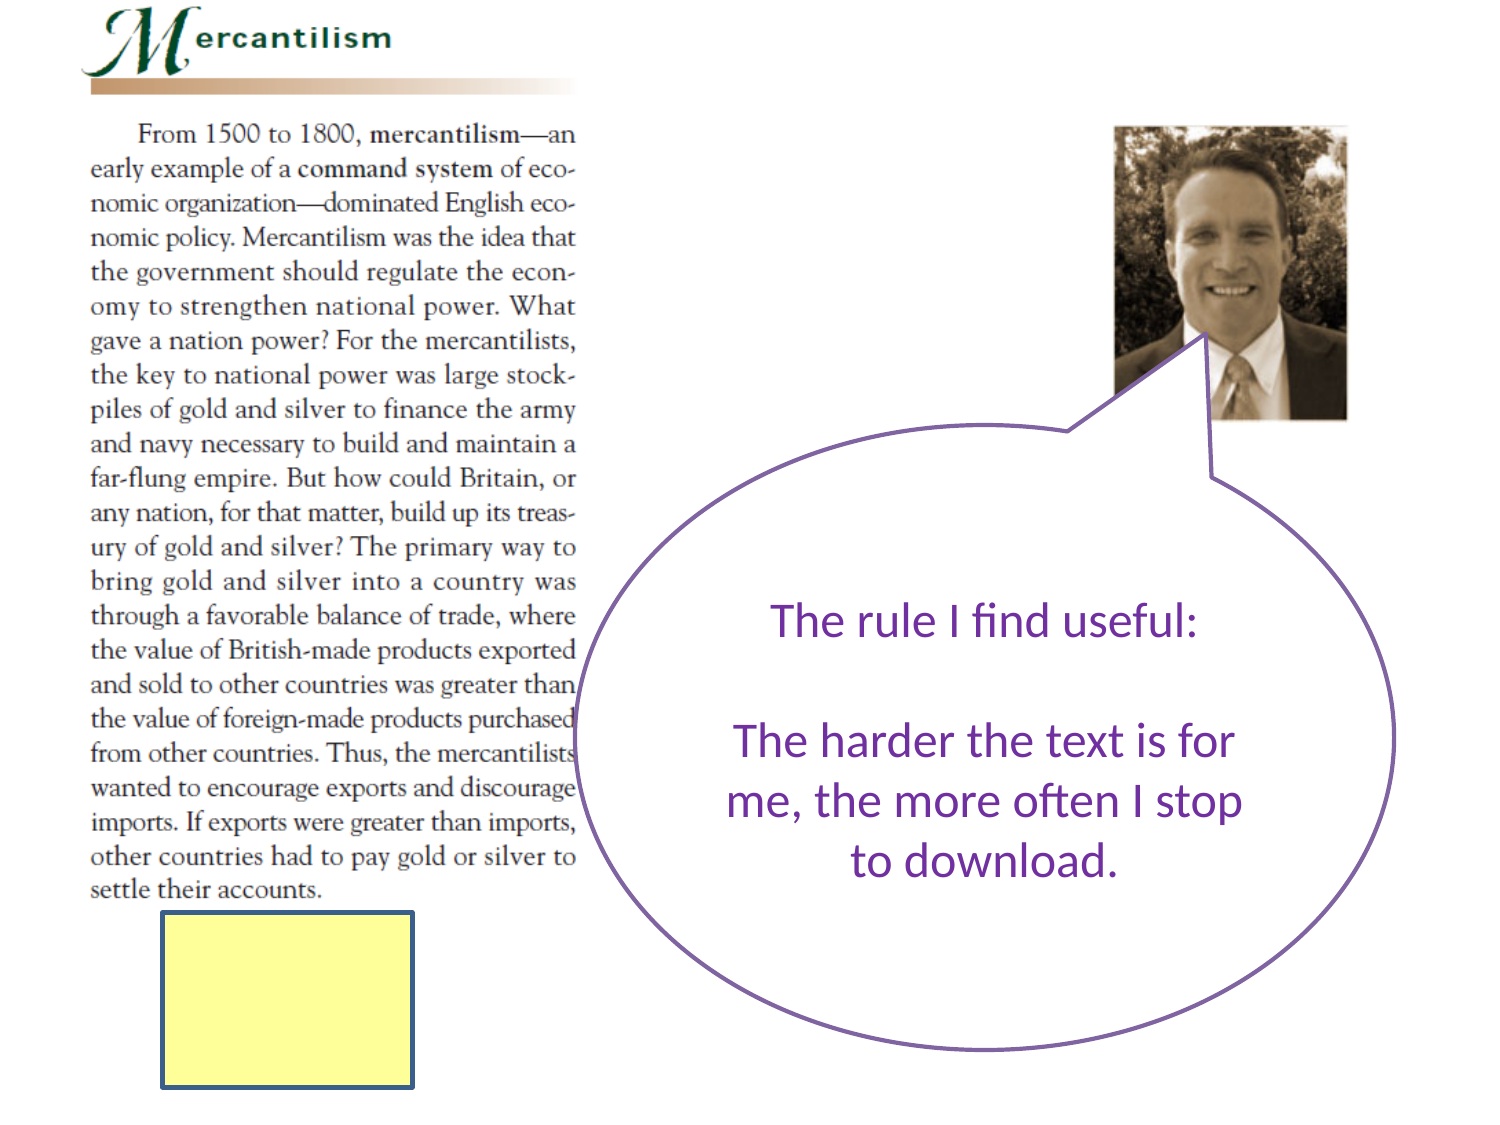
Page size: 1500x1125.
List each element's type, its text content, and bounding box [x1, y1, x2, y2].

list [76, 0, 613, 912]
picture [1112, 124, 1351, 423]
text_box [160, 920, 415, 1090]
text_box The rule I find useful: The harder the text is for me, the more often I stop to download. [616, 400, 1397, 1053]
